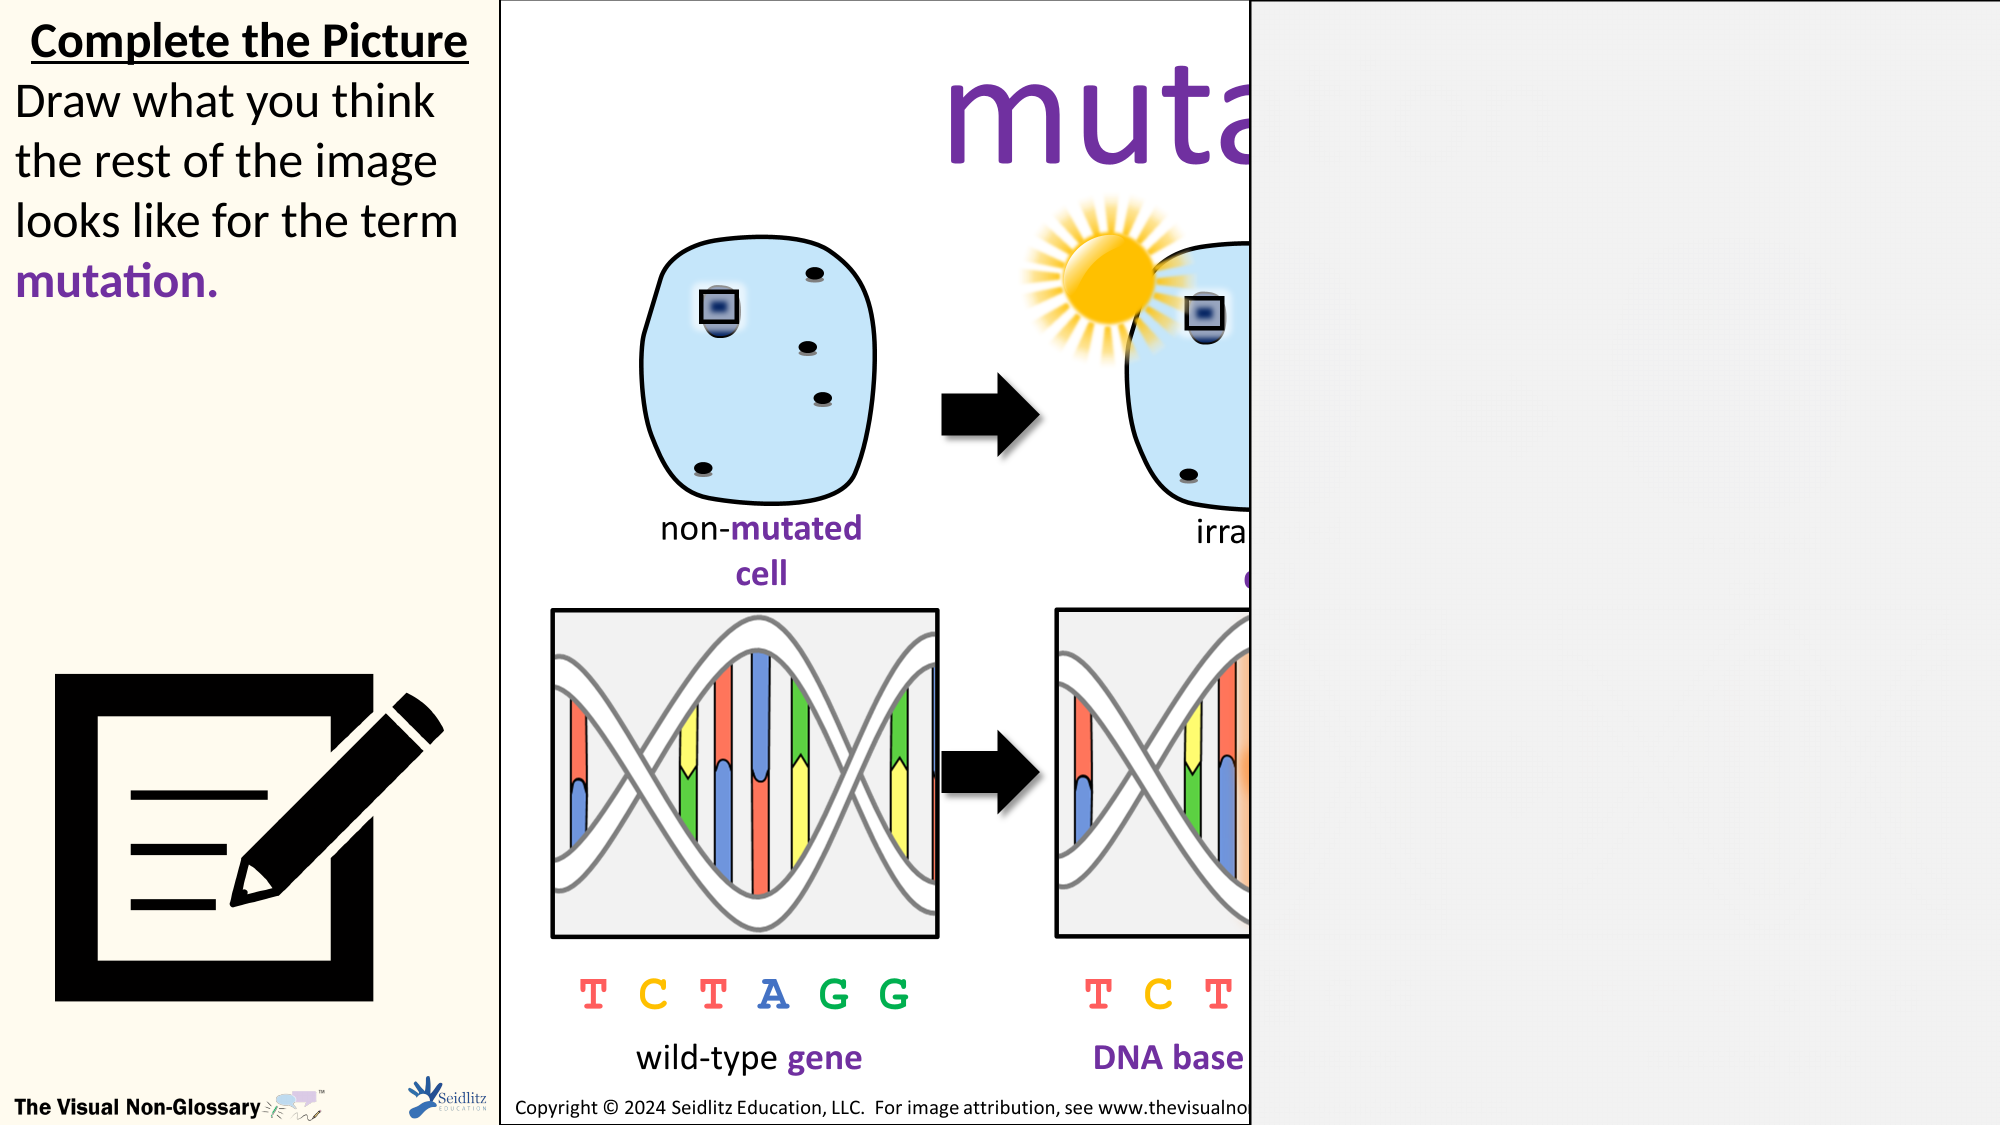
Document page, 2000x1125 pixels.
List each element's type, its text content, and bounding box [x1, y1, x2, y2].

text_box Draw what you think the rest of the image looks like for the term mutation. [0, 59, 494, 315]
picture [499, 0, 2000, 1125]
picture [403, 1073, 495, 1125]
text_box Complete the Picture [15, 0, 484, 59]
picture [0, 1084, 328, 1125]
picture [55, 643, 445, 1033]
